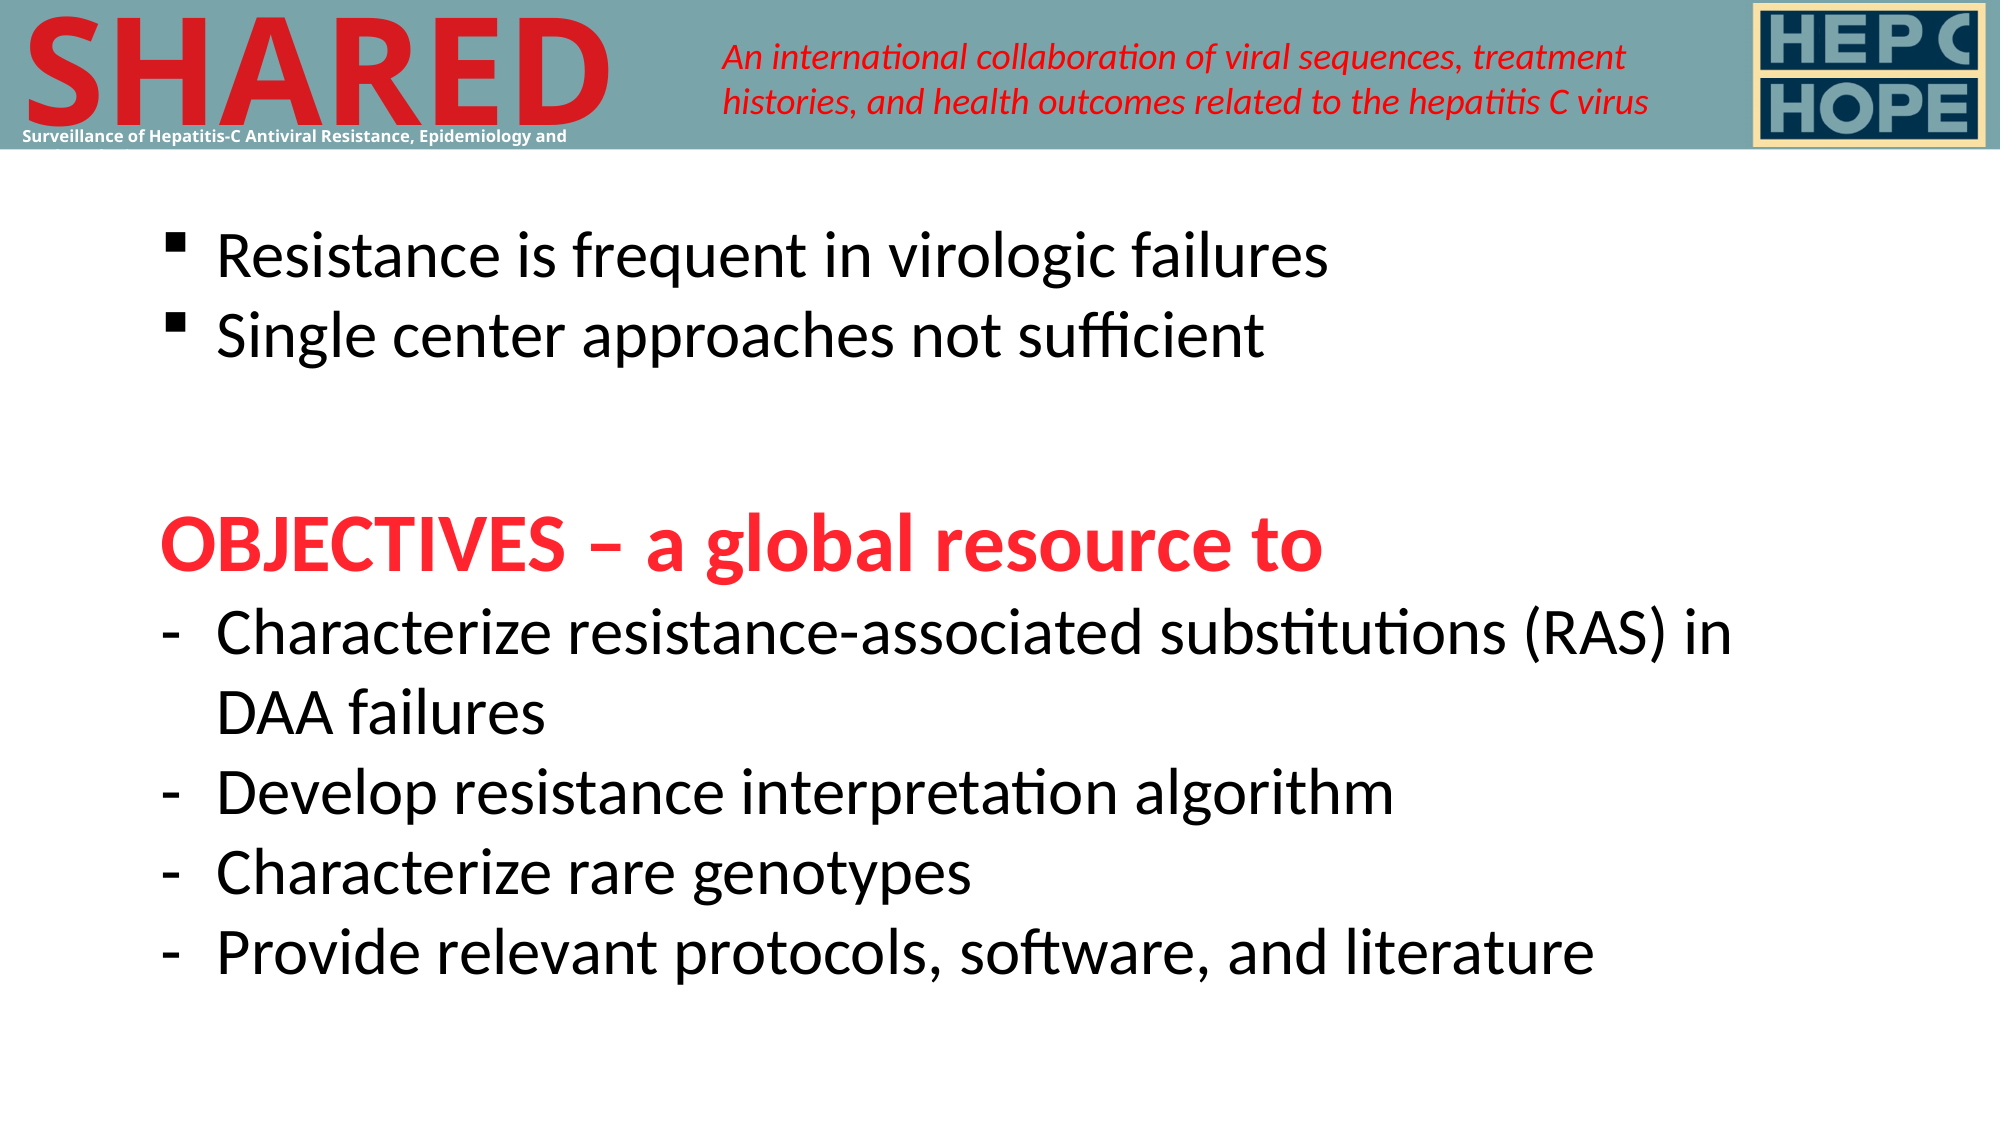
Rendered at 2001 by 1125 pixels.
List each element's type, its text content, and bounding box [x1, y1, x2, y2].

text_box Resistance is frequent in virologic failures Single center approaches not sufficient [145, 203, 1703, 379]
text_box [0, 0, 2000, 186]
text_box OBJECTIVES – a global resource to Characterize resistance-associated substitutions (RAS) in DAA failures Develop resistance interpretation algorithm Characterize rare genotypes Provide relevant protocols, software, and literature [145, 480, 1855, 996]
